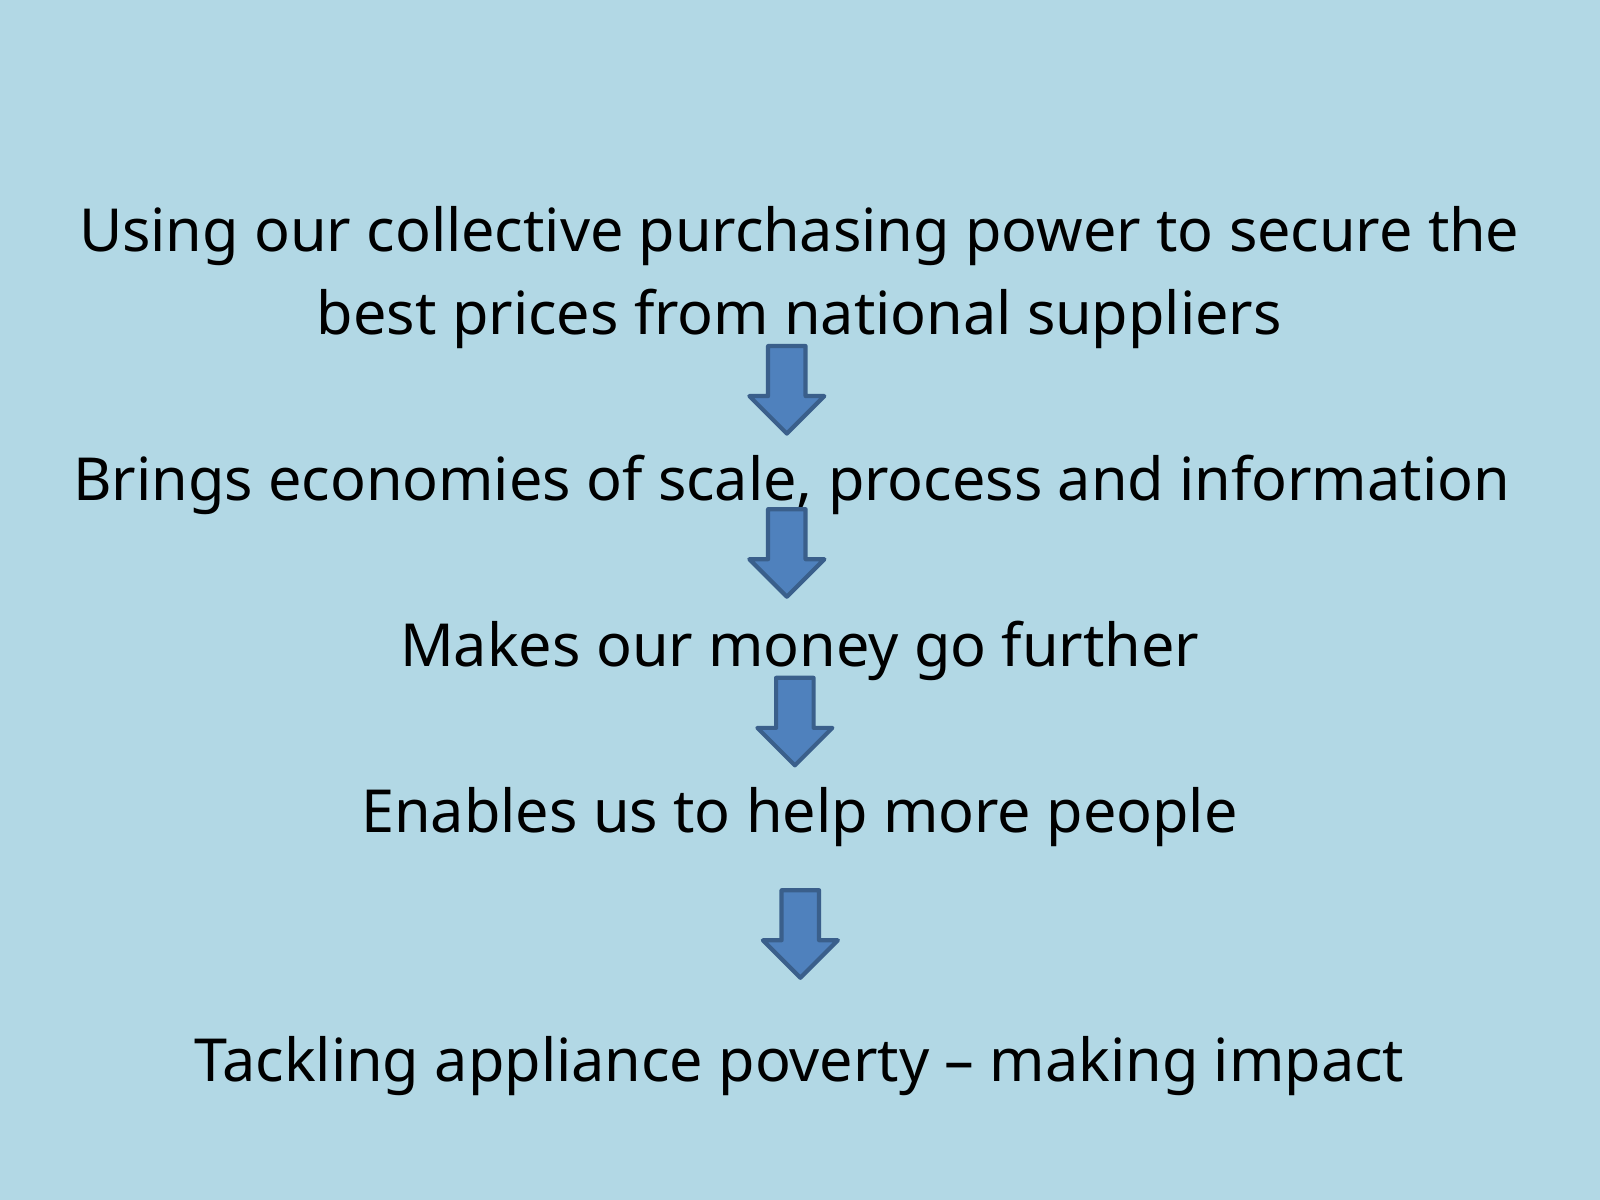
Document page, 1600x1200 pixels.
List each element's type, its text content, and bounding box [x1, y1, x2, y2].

text_box [747, 507, 827, 599]
text_box Using our collective purchasing power to secure the best prices from national suppliers Brings economies of scale, process and information Makes our money go further Enables us to help more people Tackling appliance poverty – making impact [17, 180, 1582, 1094]
text_box [760, 888, 840, 980]
text_box [755, 675, 835, 768]
text_box [747, 343, 827, 436]
